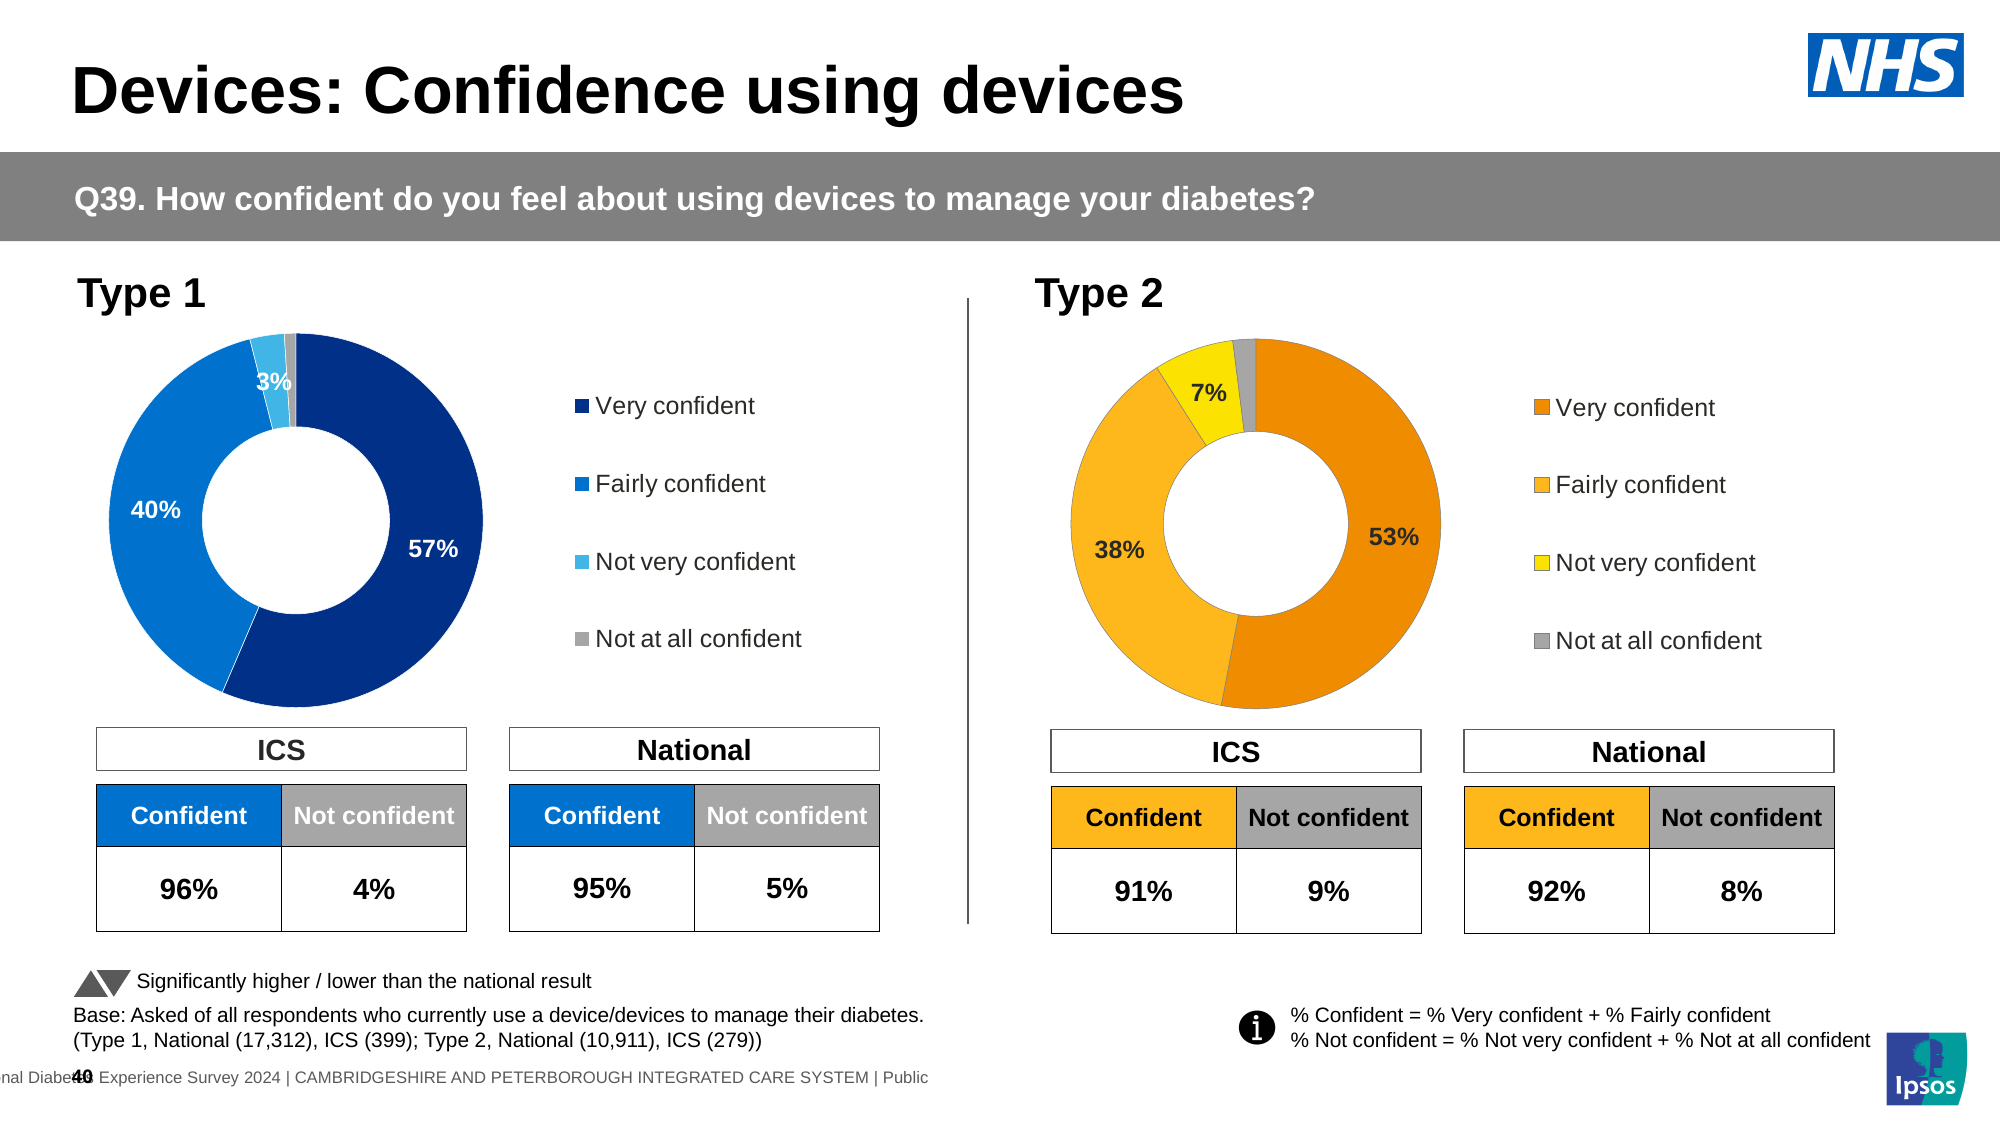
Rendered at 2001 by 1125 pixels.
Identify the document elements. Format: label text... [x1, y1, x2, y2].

text_box ICS [1051, 729, 1422, 773]
text_box Base: Asked of all respondents who currently use a device/devices to manage their diabetes. (Type 1, National (17,312), ICS (399); Type 2, National (10,911), ICS (279)) [73, 1001, 1886, 1052]
text_box ICS [96, 727, 467, 771]
table_header Not confident [1237, 787, 1421, 848]
table_header Confident [1052, 787, 1236, 848]
table_header Confident [97, 785, 281, 846]
text_box National [509, 727, 880, 771]
text_box Q39. How confident do you feel about using devices to manage your diabetes? [0, 152, 2000, 242]
picture [1886, 1032, 1968, 1106]
table_header Confident [510, 785, 694, 846]
table_cell 4% [282, 847, 466, 931]
text_box National [1464, 729, 1835, 773]
picture [1807, 33, 1964, 97]
table_header Confident [1465, 787, 1649, 848]
table_header Not confident [695, 785, 879, 846]
text_box Type 1 [0, 265, 319, 316]
slide_number 40 [71, 1030, 122, 1090]
text_box [94, 969, 133, 999]
table_cell 95% [510, 847, 694, 931]
chart [1056, 329, 1845, 714]
table_header Significantly higher / lower than the national result [122, 963, 648, 1001]
table_cell 92% [1465, 849, 1649, 933]
table_cell 91% [1052, 849, 1236, 933]
text_box Type 2 [922, 265, 1276, 316]
picture [1234, 1006, 1280, 1049]
table_header Not confident [1650, 787, 1834, 848]
text_box % Confident = % Very confident + % Fairly confident % Not confident = % Not very confident + % Not at all confident [1275, 994, 1898, 1060]
table_header Not confident [282, 785, 466, 846]
table_cell 96% [97, 847, 281, 931]
table_cell 5% [695, 847, 879, 931]
chart [96, 328, 885, 713]
text_box [71, 968, 110, 998]
title Devices: Confidence using devices [71, 32, 1809, 124]
table_cell 9% [1237, 849, 1421, 933]
table_cell 8% [1650, 849, 1834, 933]
